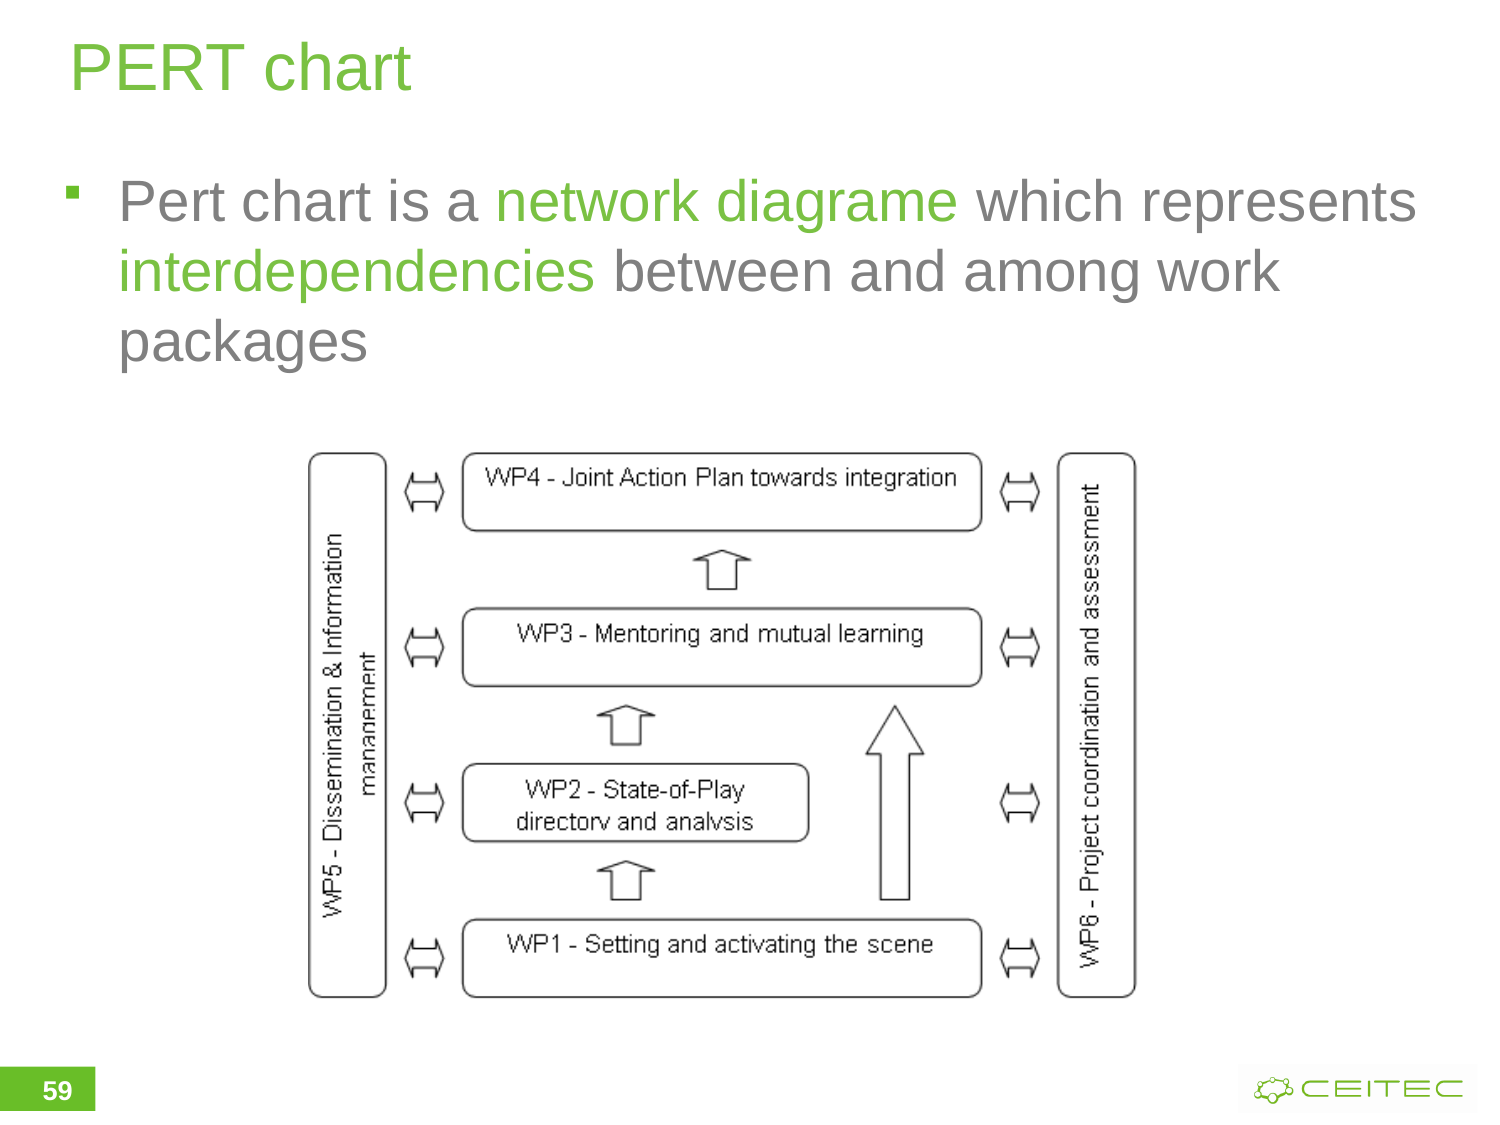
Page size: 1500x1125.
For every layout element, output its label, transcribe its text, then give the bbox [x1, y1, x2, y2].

picture [308, 451, 1139, 1001]
title PERT chart [70, 32, 1428, 163]
picture [1238, 1064, 1478, 1113]
list Pert chart is a network diagrame which represents interdependencies between and among work packages [62, 162, 1422, 467]
